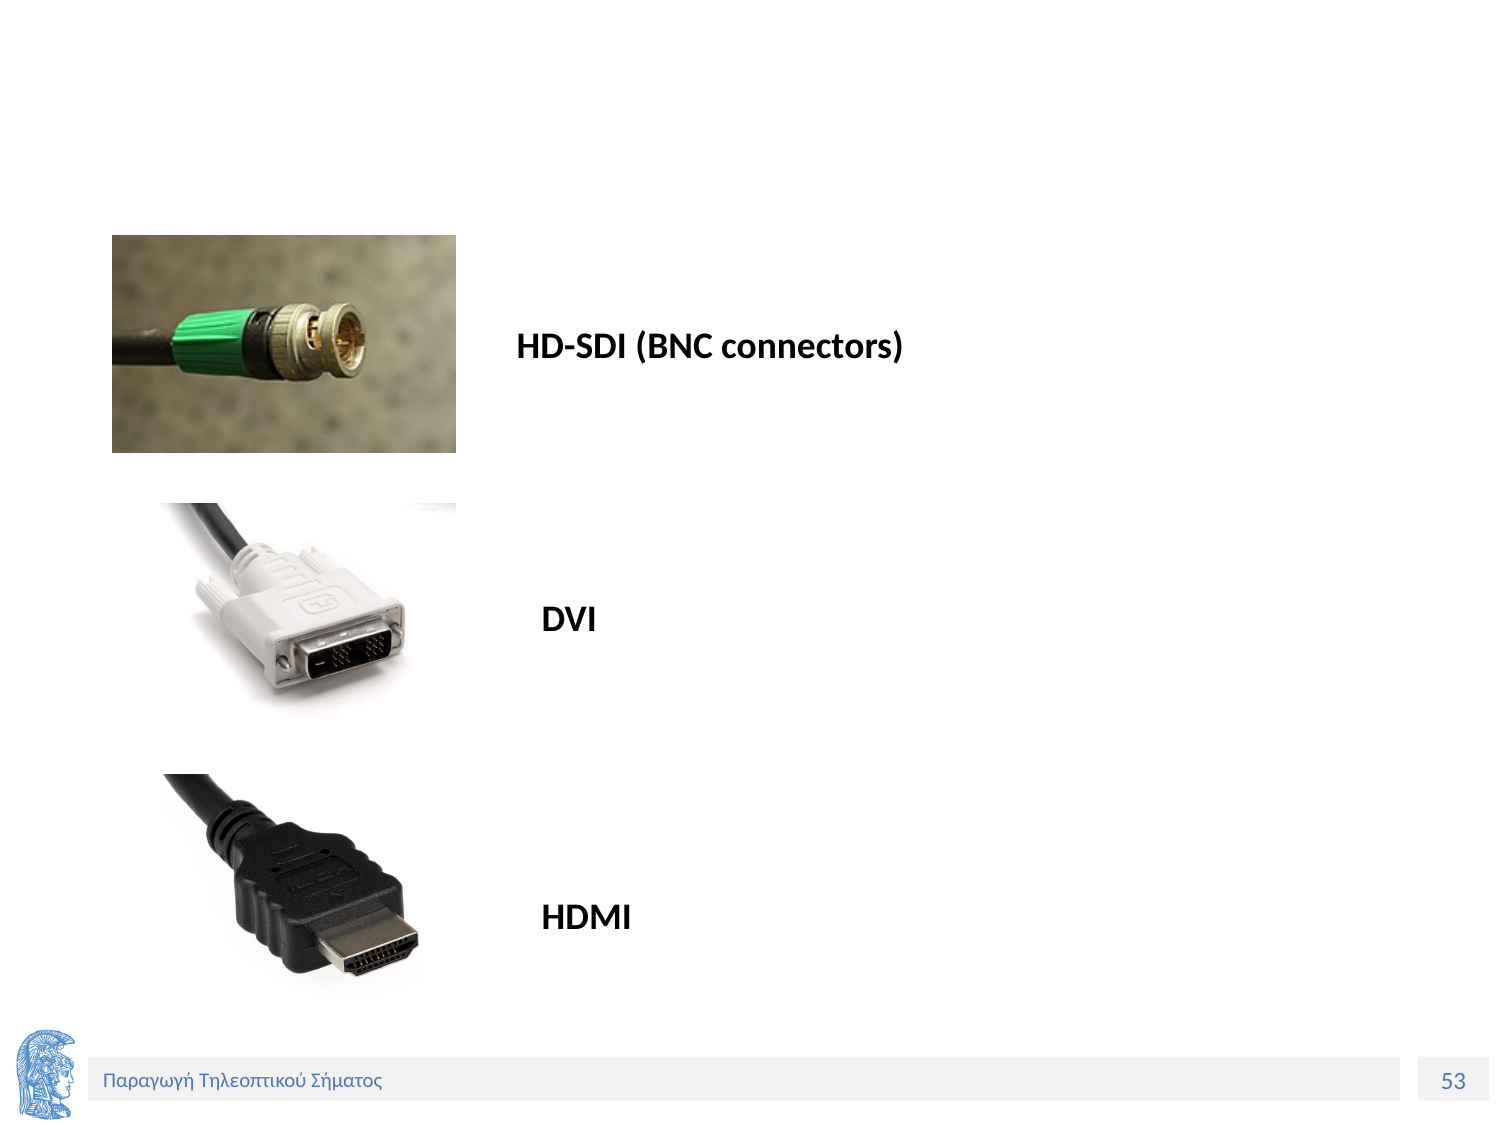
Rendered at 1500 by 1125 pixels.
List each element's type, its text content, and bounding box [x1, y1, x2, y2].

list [111, 234, 457, 453]
picture [159, 773, 468, 1006]
text_box HD-SDI (BNC connectors) [501, 313, 1252, 374]
picture [9, 1026, 81, 1120]
picture [159, 503, 457, 741]
text_box DVI [526, 586, 1277, 647]
text_box HDMI [526, 884, 1277, 945]
